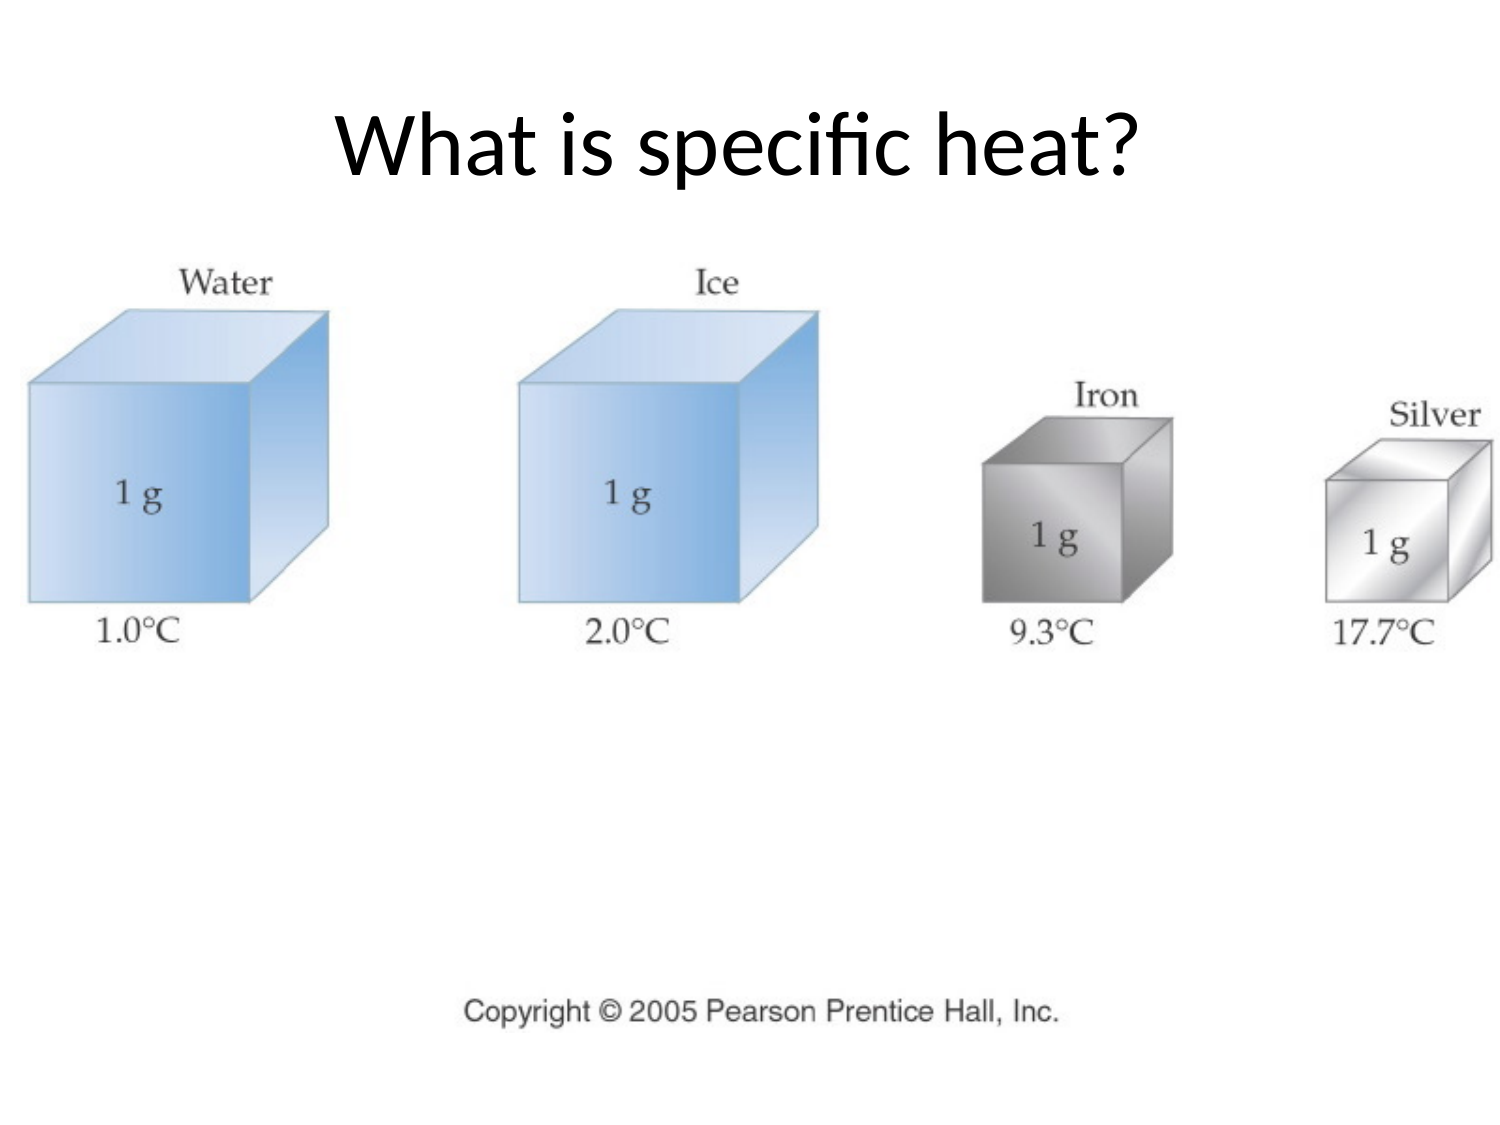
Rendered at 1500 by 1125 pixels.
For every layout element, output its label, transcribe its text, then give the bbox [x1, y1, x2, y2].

title What is specific heat? [75, 45, 1425, 233]
picture [20, 262, 1500, 1034]
